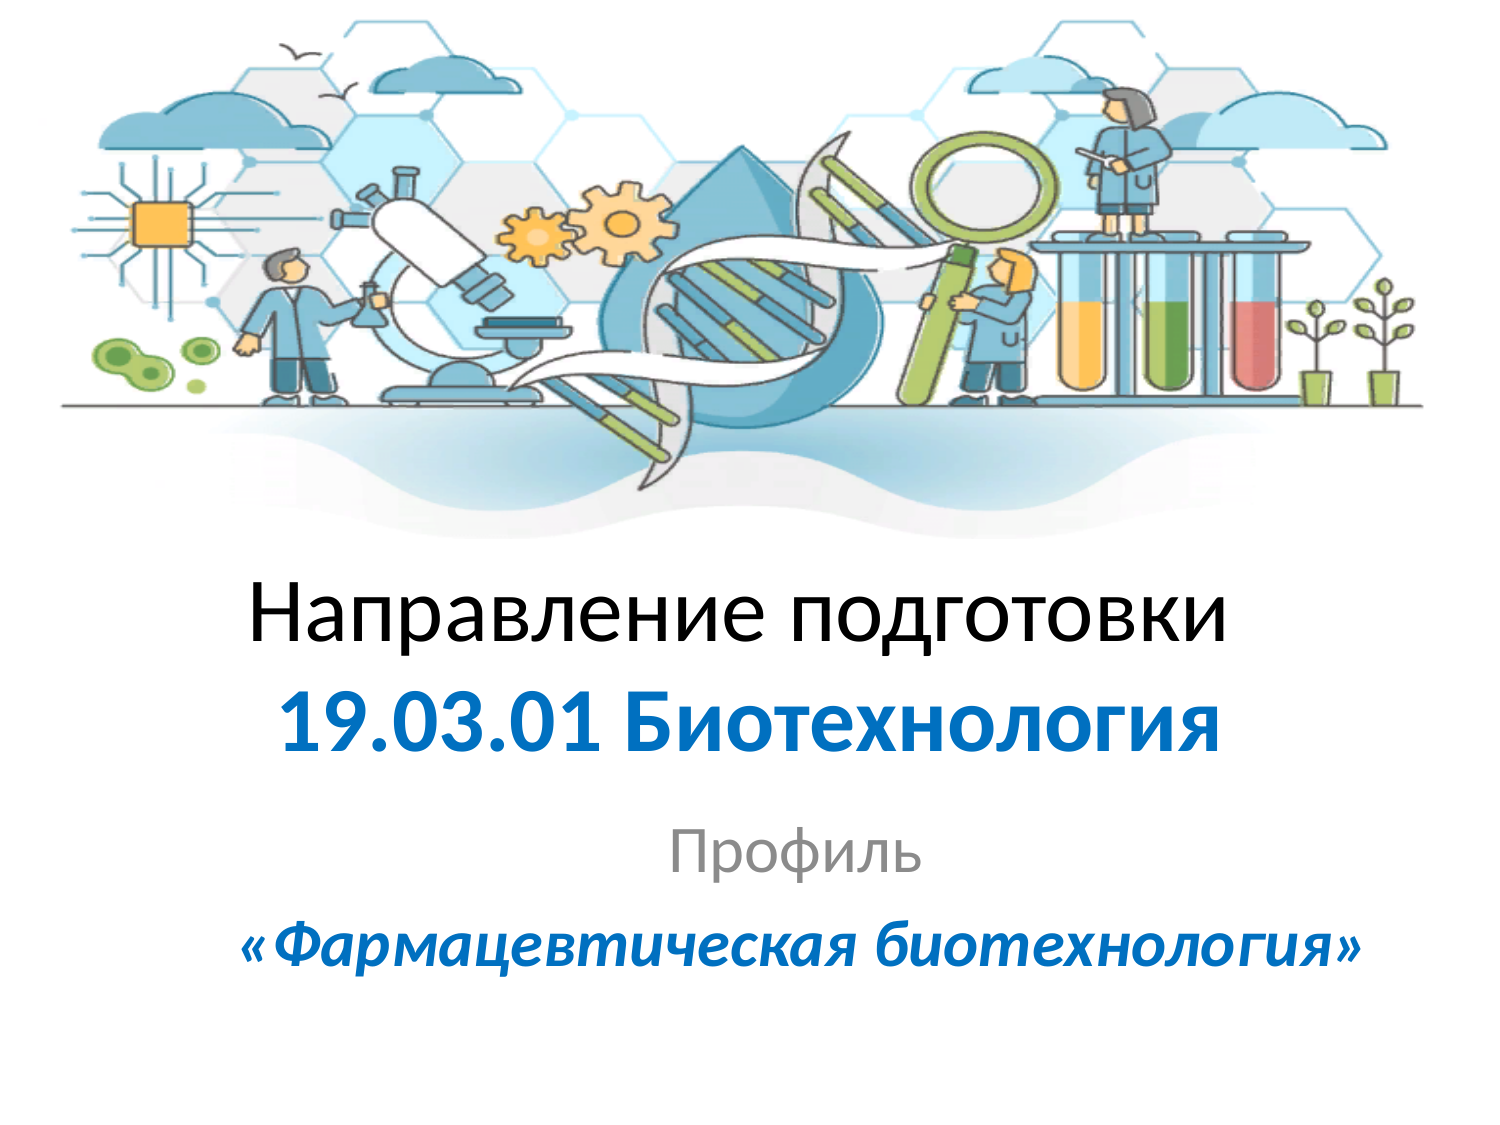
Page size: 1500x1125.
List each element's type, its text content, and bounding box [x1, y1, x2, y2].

title Направление подготовки 19.03.01 Биотехнология [112, 547, 1388, 780]
subtitle Профиль «Фармацевтическая биотехнология» [171, 798, 1436, 1087]
picture [0, 0, 1500, 540]
